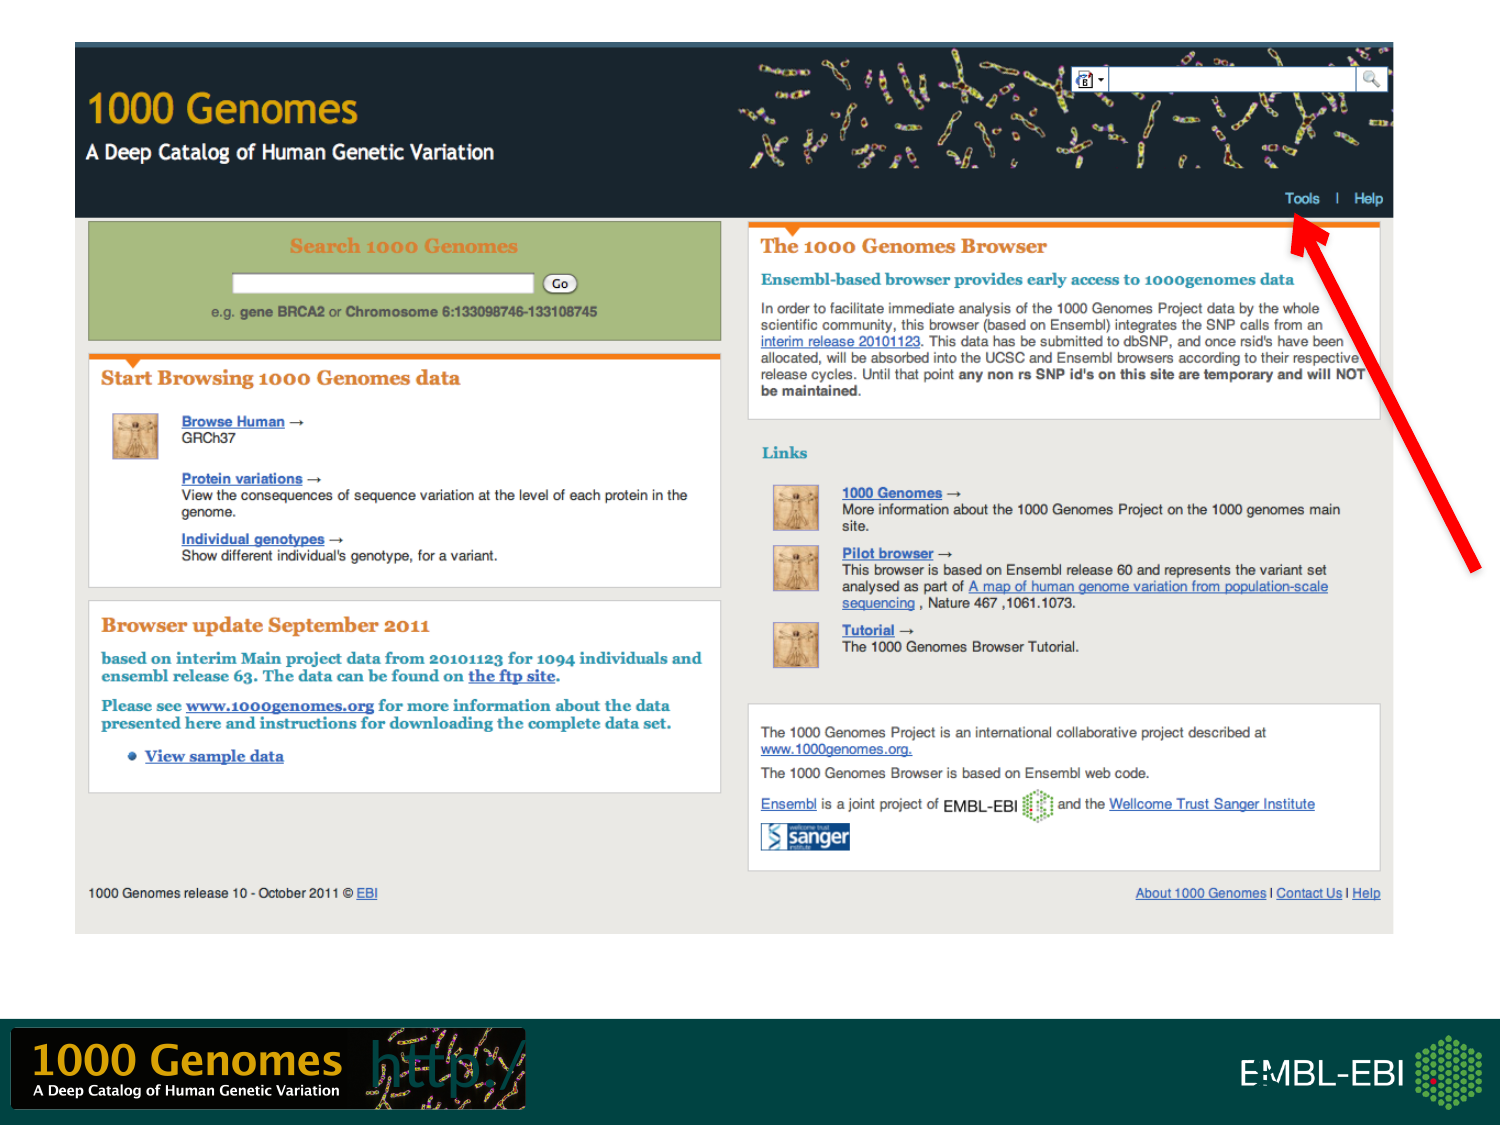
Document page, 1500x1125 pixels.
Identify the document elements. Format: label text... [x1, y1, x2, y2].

picture [0, 1010, 537, 1125]
title http://browser.1000genomes.org [150, 1011, 1500, 1109]
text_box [1294, 212, 1477, 571]
picture [74, 41, 1394, 934]
